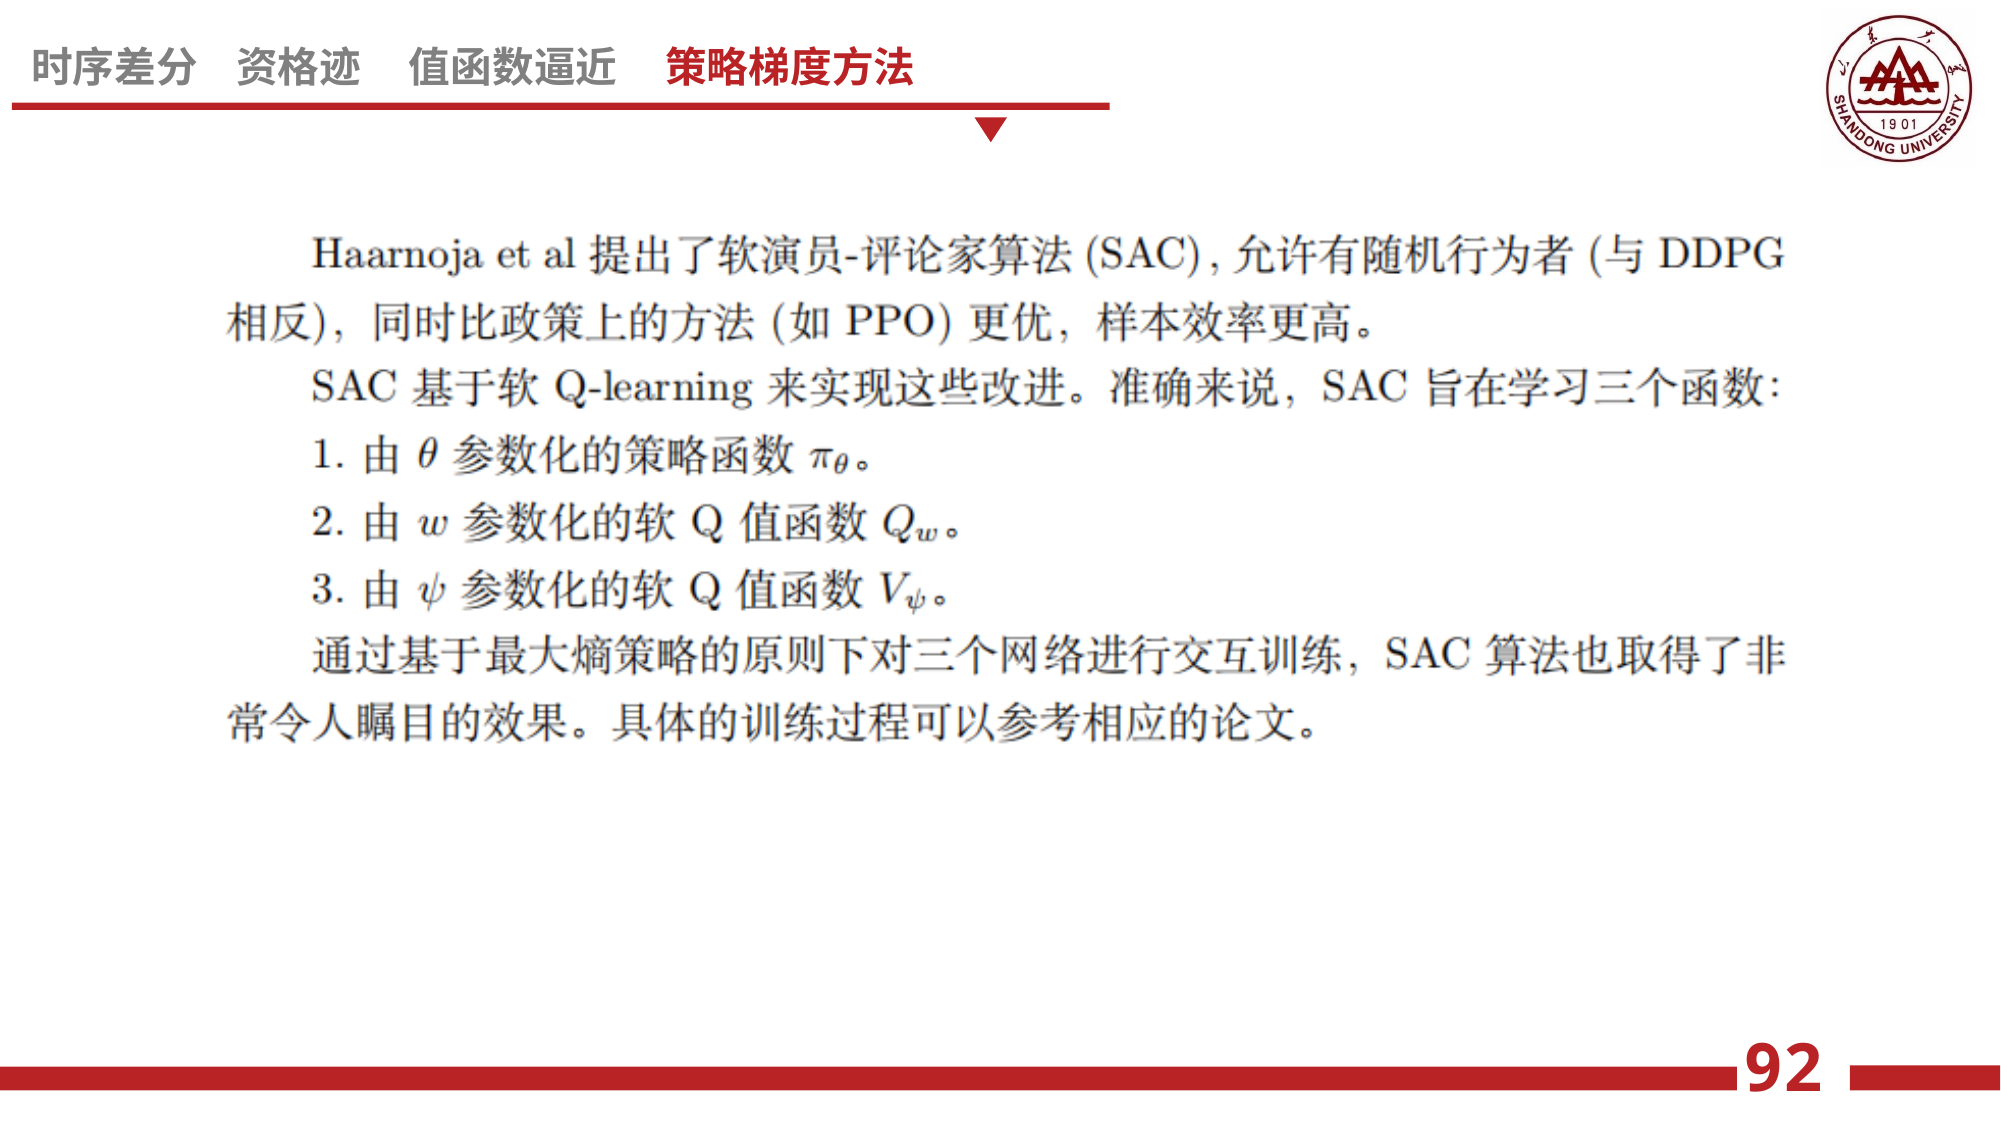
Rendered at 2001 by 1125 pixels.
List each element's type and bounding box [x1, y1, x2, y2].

picture [1820, 9, 1977, 167]
picture [208, 225, 1836, 760]
